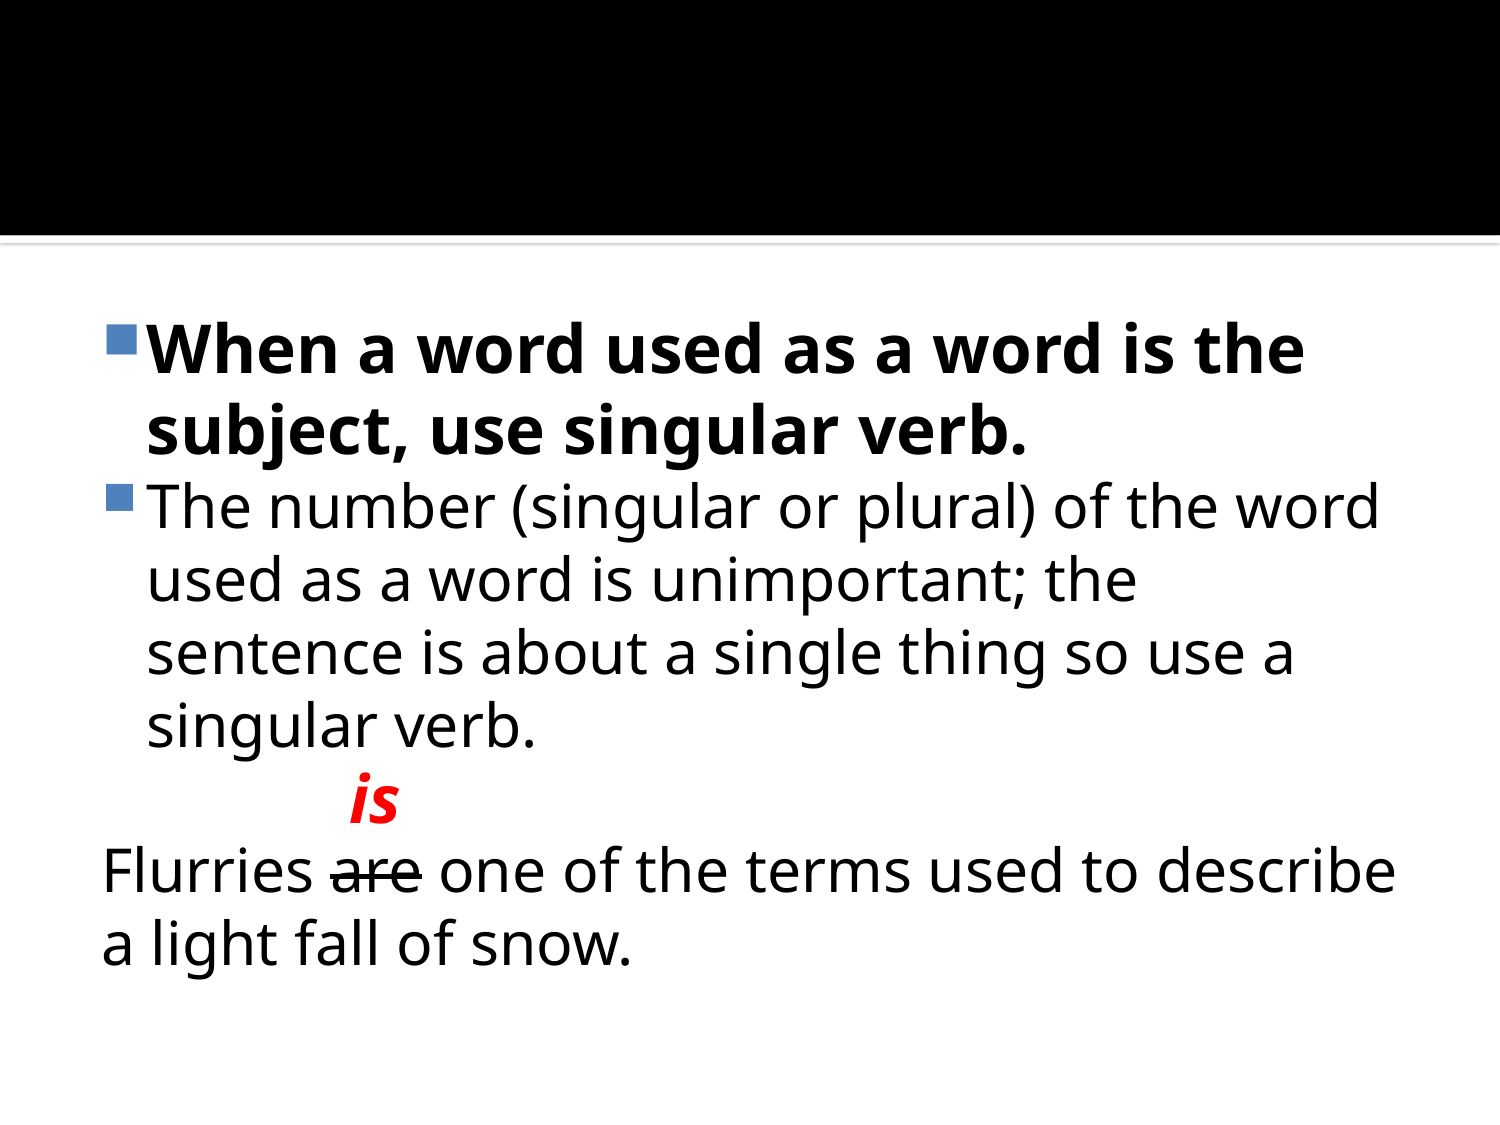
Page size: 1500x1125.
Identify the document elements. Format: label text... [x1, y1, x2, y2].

text_box is [299, 749, 450, 845]
list When a word used as a word is the subject, use singular verb. The number (singular or plural) of the word used as a word is unimportant; the sentence is about a single thing so use a singular verb. Flurries are one of the terms used to describe a light fall of snow. [75, 291, 1425, 1050]
